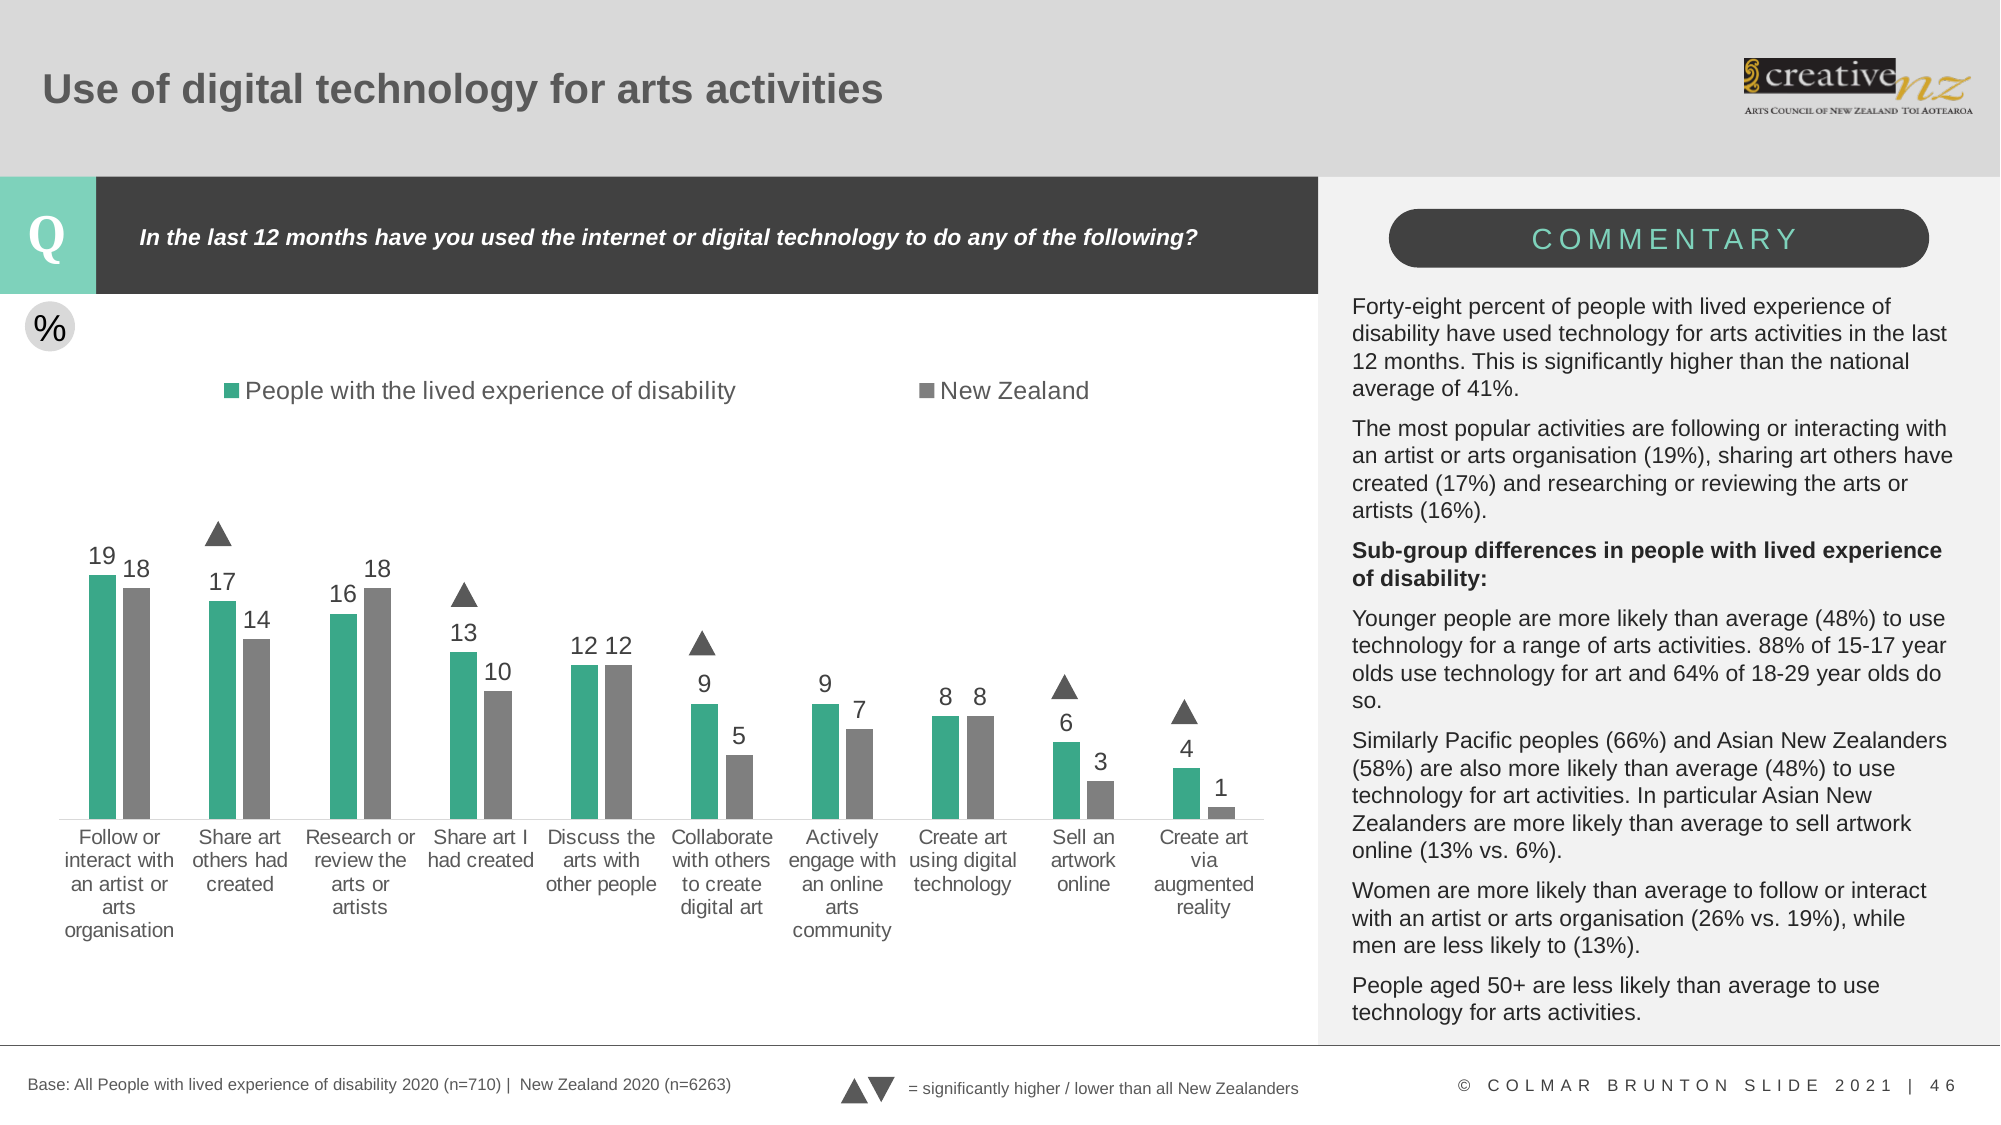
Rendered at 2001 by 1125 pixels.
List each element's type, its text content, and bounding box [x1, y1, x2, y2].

title Use of digital technology for arts activities [27, 31, 1706, 149]
chart [0, 370, 1266, 997]
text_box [842, 1070, 1318, 1106]
text_box Base: All People with lived experience of disability 2020 (n=710) | New Zealand 2020 (n=6263) [12, 1066, 867, 1102]
text_box % [24, 301, 76, 352]
text_box Forty-eight percent of people with lived experience of disability have used technology for arts activities in the last 12 months. This is significantly higher than the national average of 41%. The most popular activities are following or interacting with an artist or arts organisation (19%), sharing art others have created (17%) and researching or reviewing the arts or artists (16%). Sub-group differences in people with lived experience of disability: Younger people are more likely than average (48%) to use technology for a range of arts activities. 88% of 15-17 year olds use technology for art and 64% of 18-29 year olds do so. Similarly Pacific peoples (66%) and Asian New Zealanders (58%) are also more likely than average (48%) to use technology for art activities. In particular Asian New Zealanders are more likely than average to sell artwork online (13% vs. 6%). Women are more likely than average to follow or interact with an artist or arts organisation (26% vs. 19%), while men are less likely to (13%). People aged 50+ are less likely than average to use technology for arts activities. [1337, 283, 1973, 1073]
list In the last 12 months have you used the internet or digital technology to do any of the following? [124, 217, 1266, 287]
picture [1744, 58, 1973, 114]
